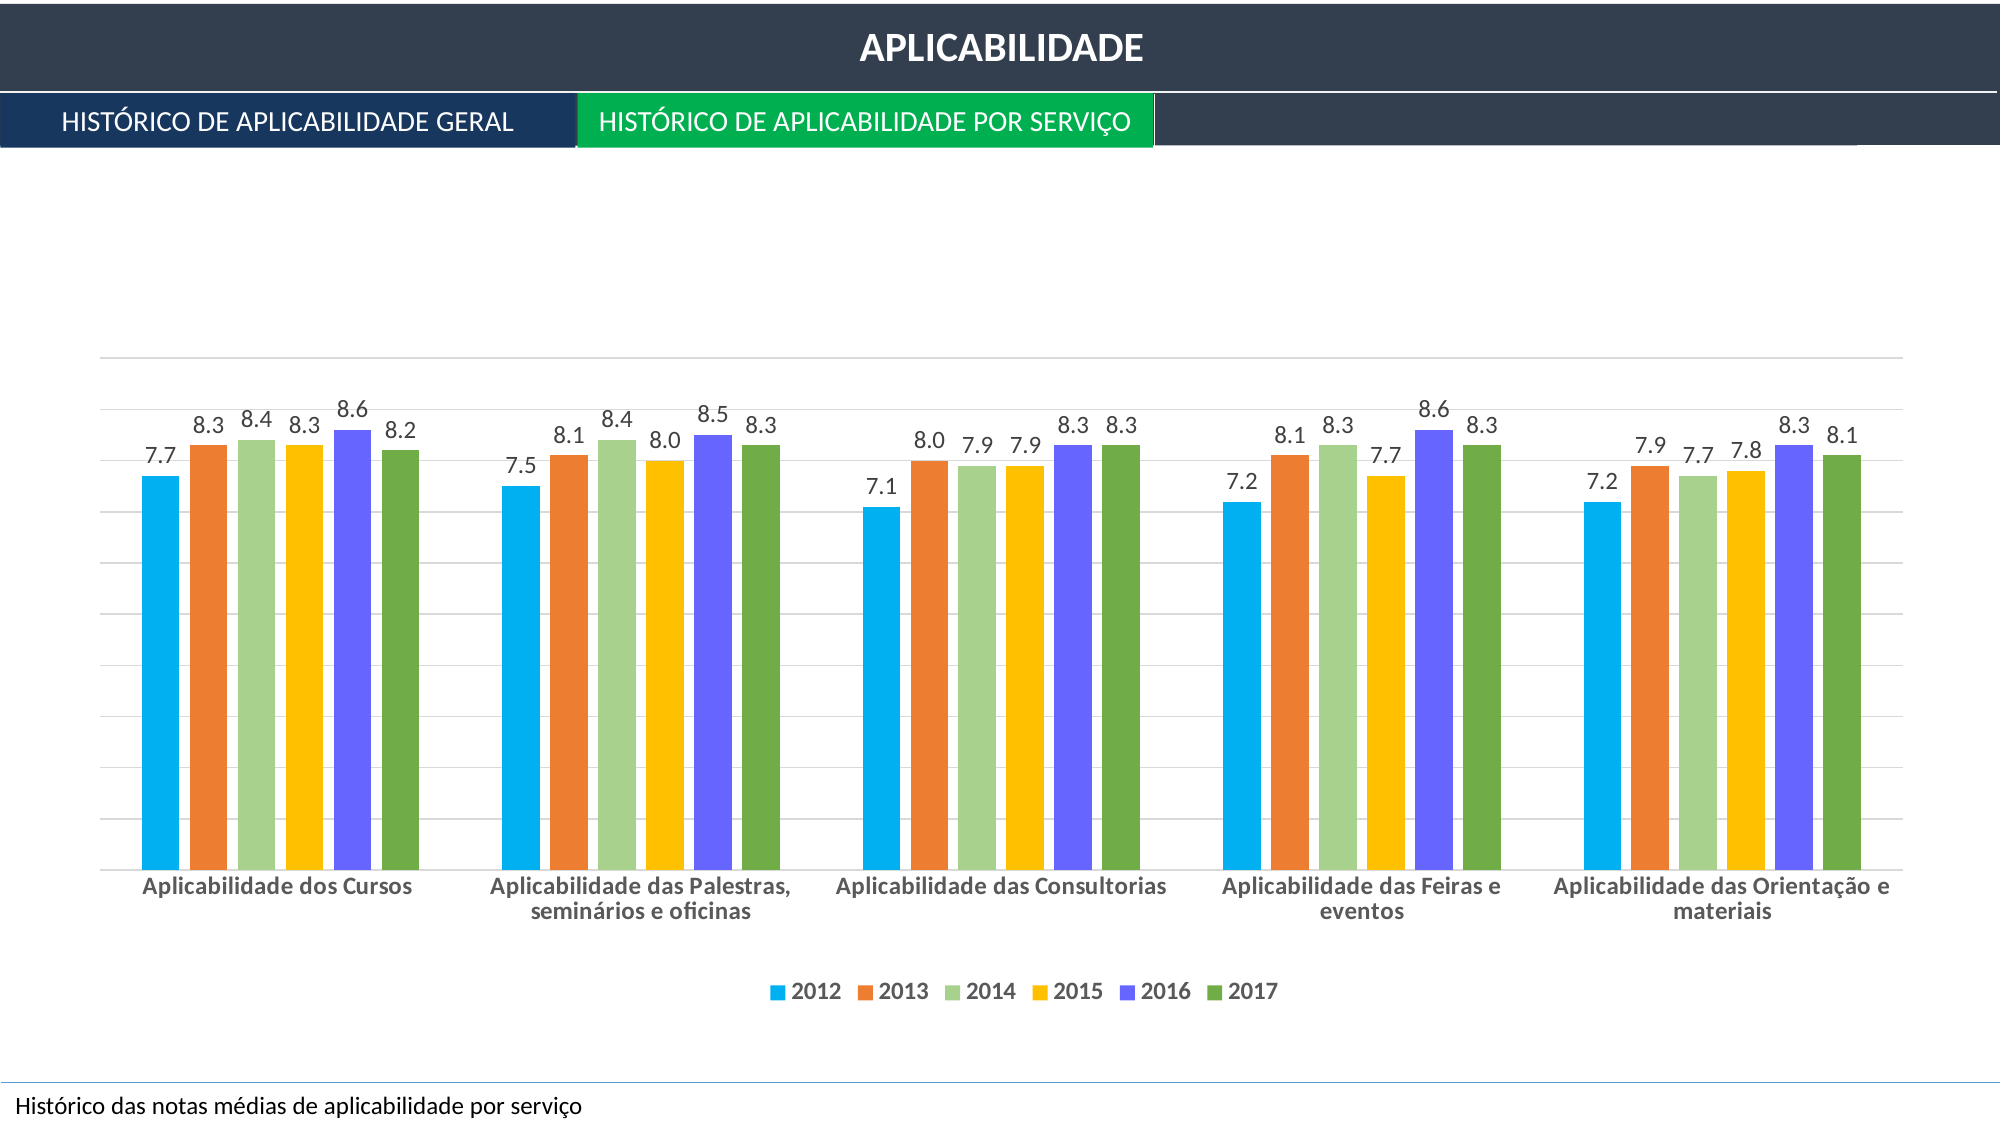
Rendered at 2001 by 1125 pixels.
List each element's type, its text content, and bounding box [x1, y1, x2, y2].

text_box [1155, 91, 2000, 145]
text_box HISTÓRICO DE APLICABILIDADE GERAL [0, 93, 574, 148]
text_box APLICABILIDADE [2, 12, 2000, 78]
chart [99, 331, 1949, 1012]
text_box Histórico das notas médias de aplicabilidade por serviço [0, 1083, 2000, 1125]
text_box HISTÓRICO DE APLICABILIDADE POR SERVIÇO [577, 93, 1154, 148]
text_box [0, 3, 2000, 90]
